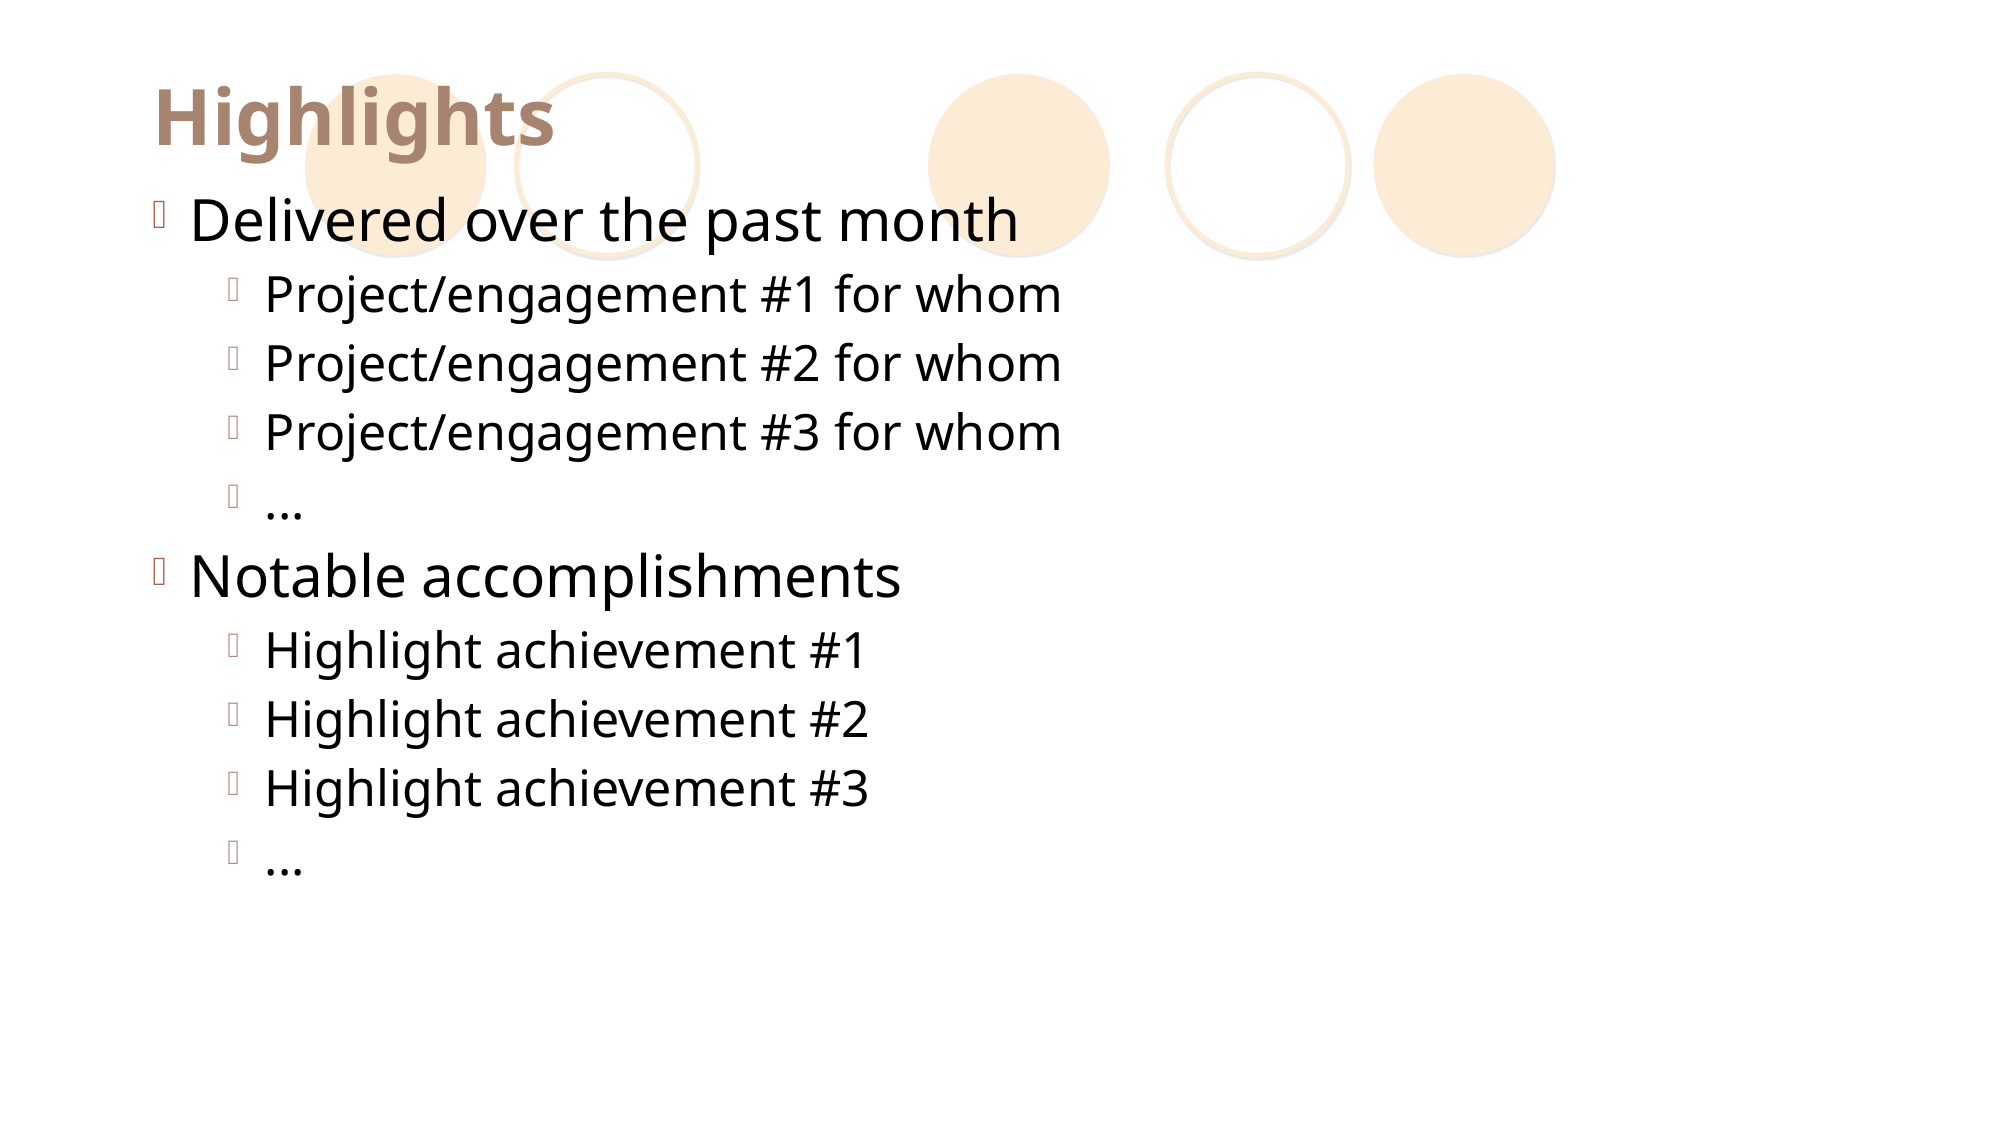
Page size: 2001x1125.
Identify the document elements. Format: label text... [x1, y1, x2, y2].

title Highlights [137, 59, 1863, 170]
list Delivered over the past month Project/engagement #1 for whom Project/engagement #2 for whom Project/engagement #3 for whom ... Notable accomplishments Highlight achievement #1 Highlight achievement #2 Highlight achievement #3 ... [137, 183, 1863, 1014]
